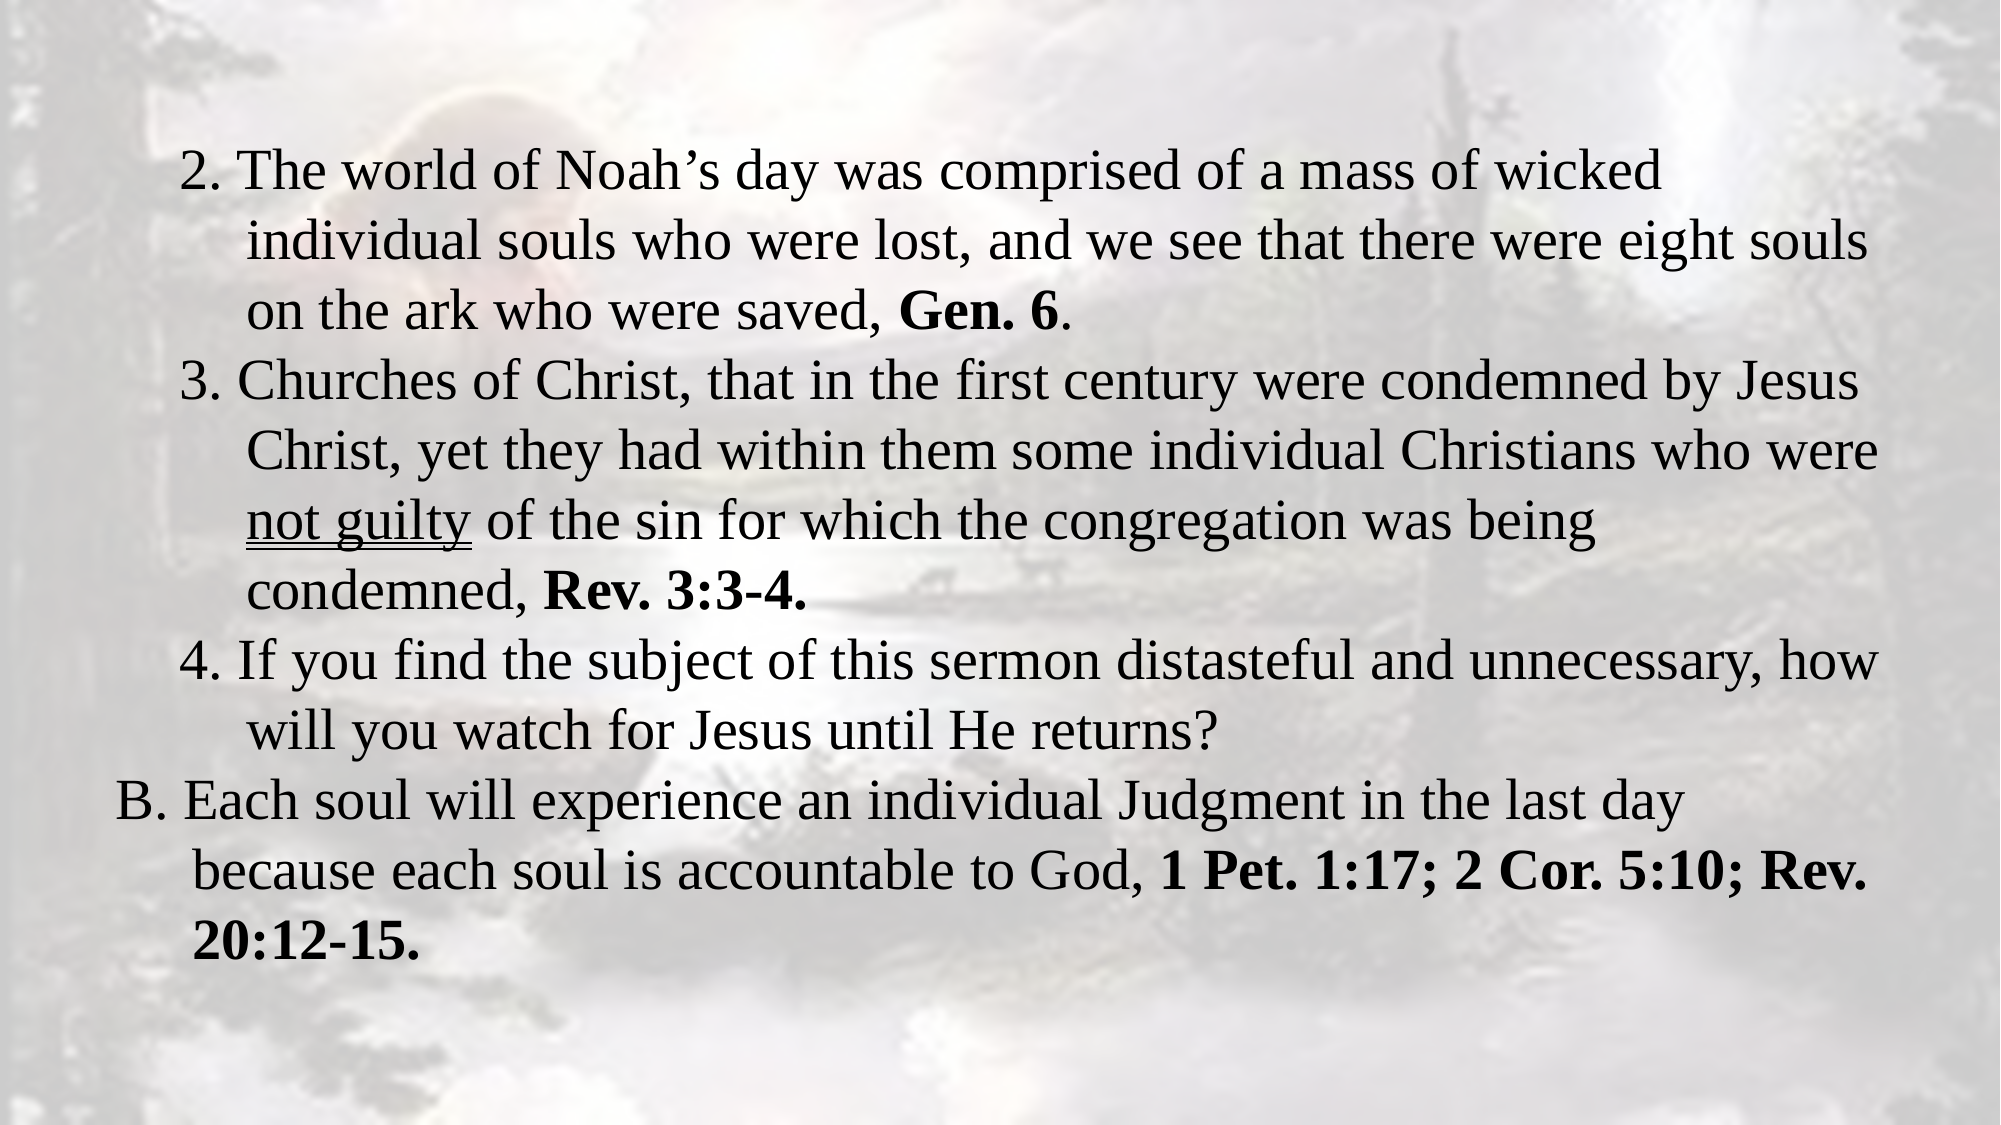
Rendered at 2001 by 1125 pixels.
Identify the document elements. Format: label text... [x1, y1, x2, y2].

text_box 2. The world of Noah’s day was comprised of a mass of wicked individual souls who were lost, and we see that there were eight souls on the ark who were saved, Gen. 6. 3. Churches of Christ, that in the first century were condemned by Jesus Christ, yet they had within them some individual Christians who were not guilty of the sin for which the congregation was being condemned, Rev. 3:3-4. 4. If you find the subject of this sermon distasteful and unnecessary, how will you watch for Jesus until He returns? B. Each soul will experience an individual Judgment in the last day because each soul is accountable to God, 1 Pet. 1:17; 2 Cor. 5:10; Rev. 20:12-15. [101, 123, 1899, 979]
